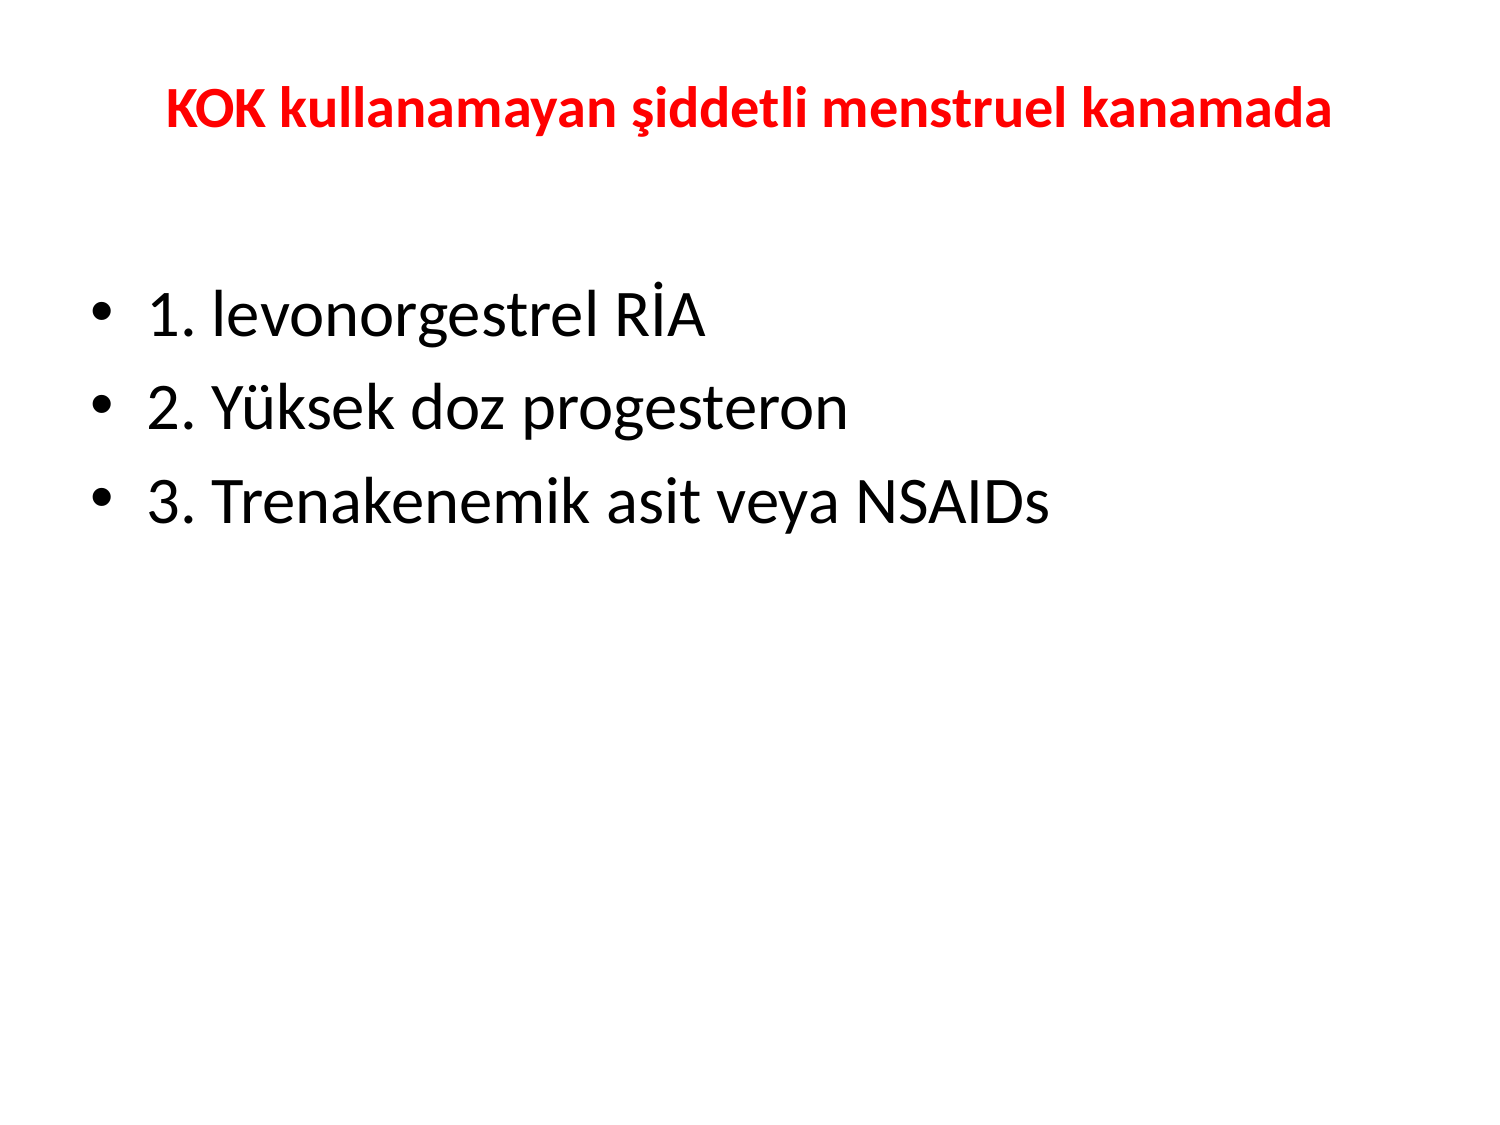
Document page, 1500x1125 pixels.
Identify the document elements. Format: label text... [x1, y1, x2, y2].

list 1. levonorgestrel RİA 2. Yüksek doz progesteron 3. Trenakenemik asit veya NSAIDs [75, 262, 1425, 1005]
title KOK kullanamayan şiddetli menstruel kanamada [75, 45, 1425, 233]
